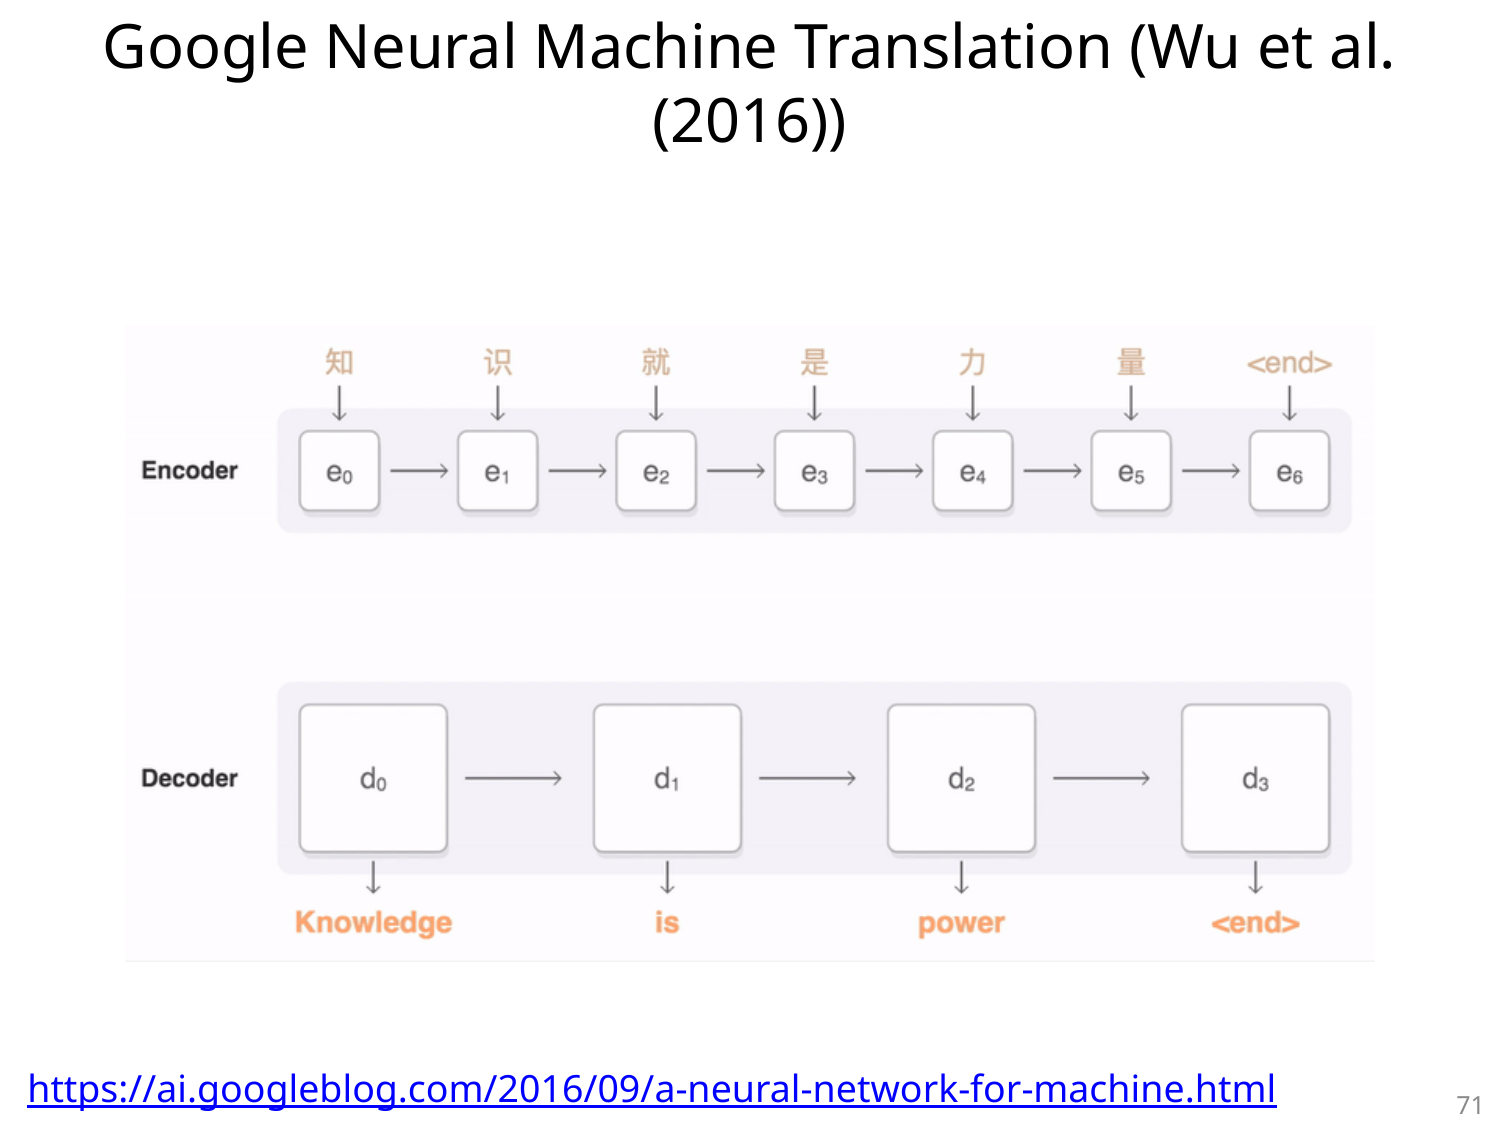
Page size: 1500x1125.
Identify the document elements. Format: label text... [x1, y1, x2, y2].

title Google Neural Machine Translation (Wu et al. (2016)) [0, 0, 1500, 163]
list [124, 325, 1376, 962]
slide_number 71 [1149, 1087, 1500, 1125]
text_box https://ai.googleblog.com/2016/09/a-neural-network-for-machine.html [12, 1057, 1300, 1123]
